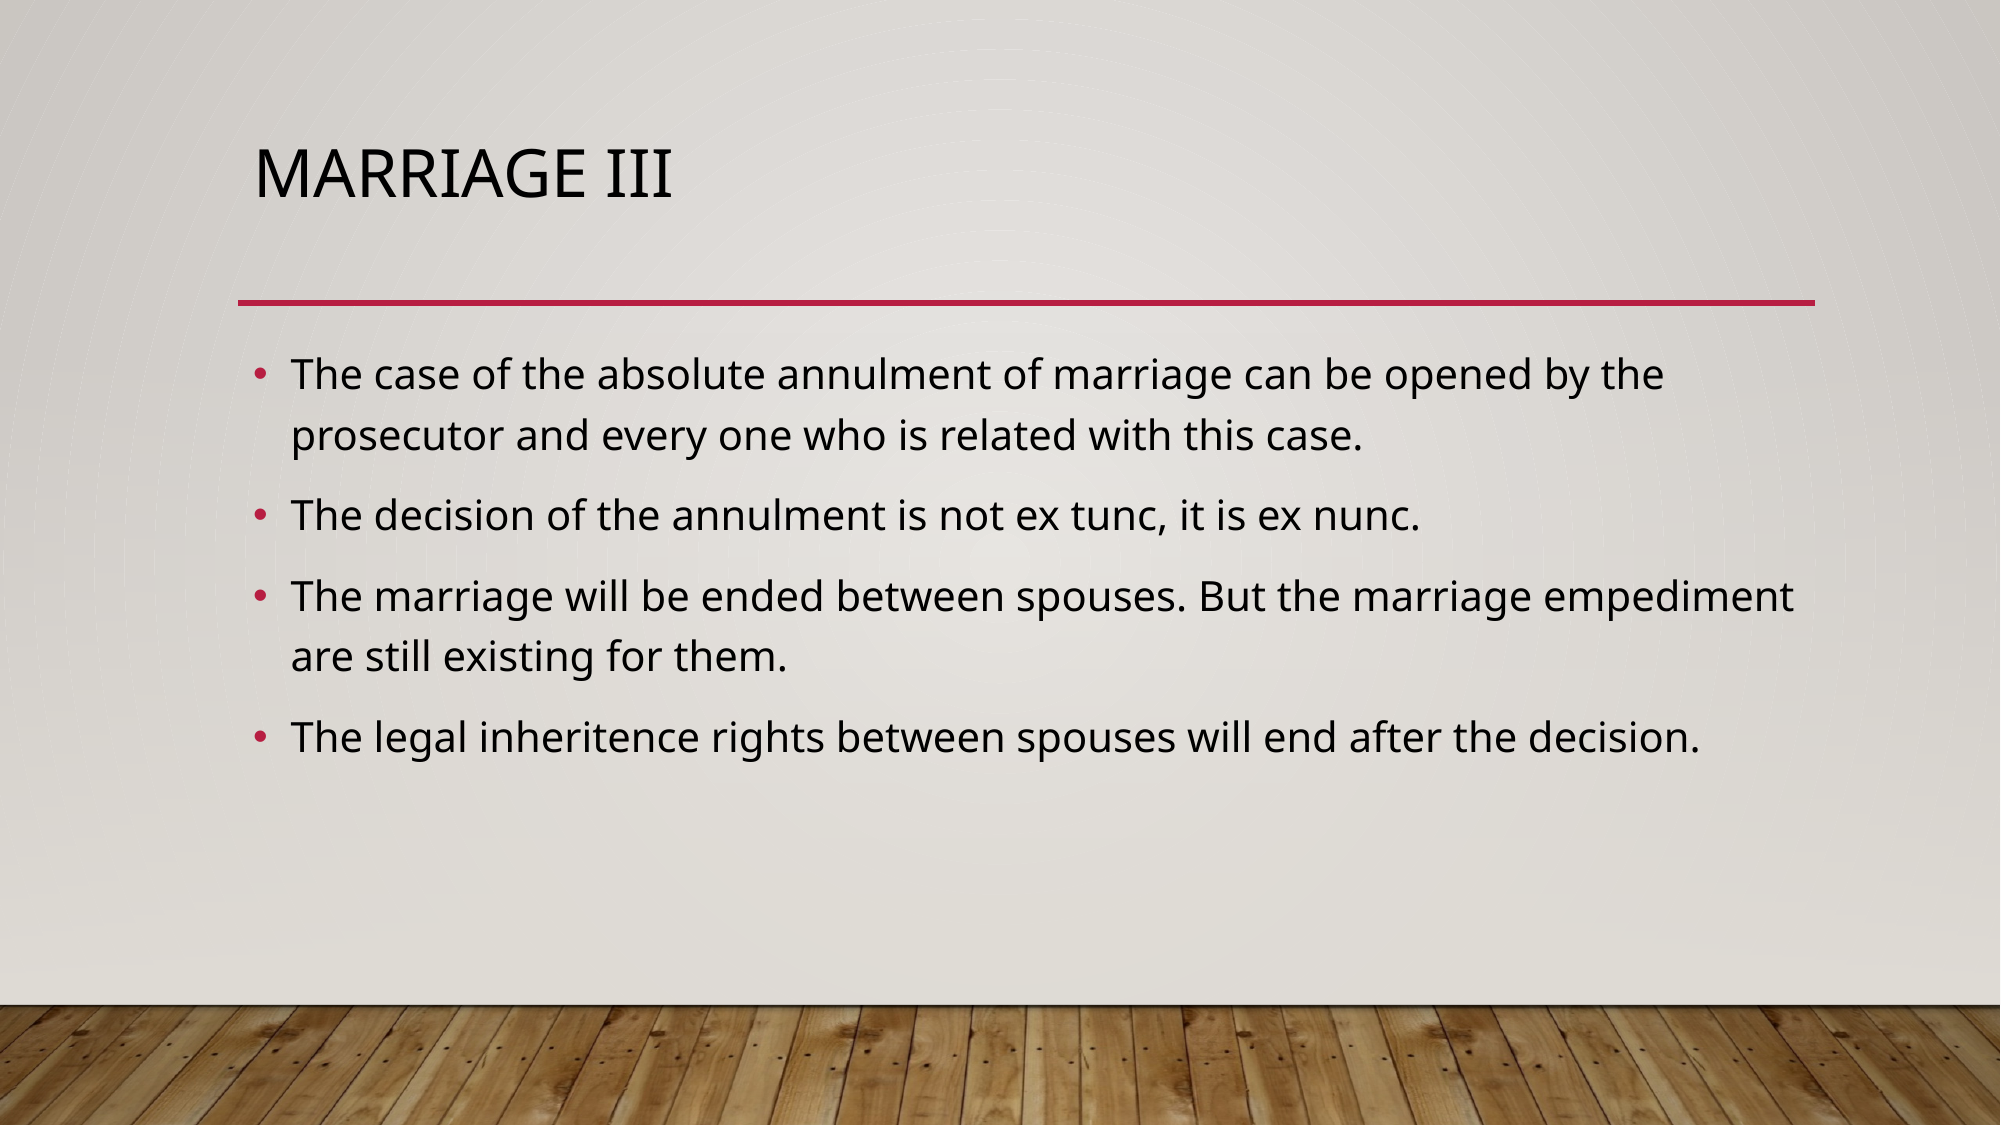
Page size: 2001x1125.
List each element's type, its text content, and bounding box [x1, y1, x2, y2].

picture [0, 1005, 2000, 1125]
list The case of the absolute annulment of marriage can be opened by the prosecutor and every one who is related with this case. The decision of the annulment is not ex tunc, it is ex nunc. The marriage will be ended between spouses. But the marriage empediment are still existing for them. The legal inheritence rights between spouses will end after the decision. [238, 330, 1814, 897]
title Marrıage III [238, 131, 1814, 305]
